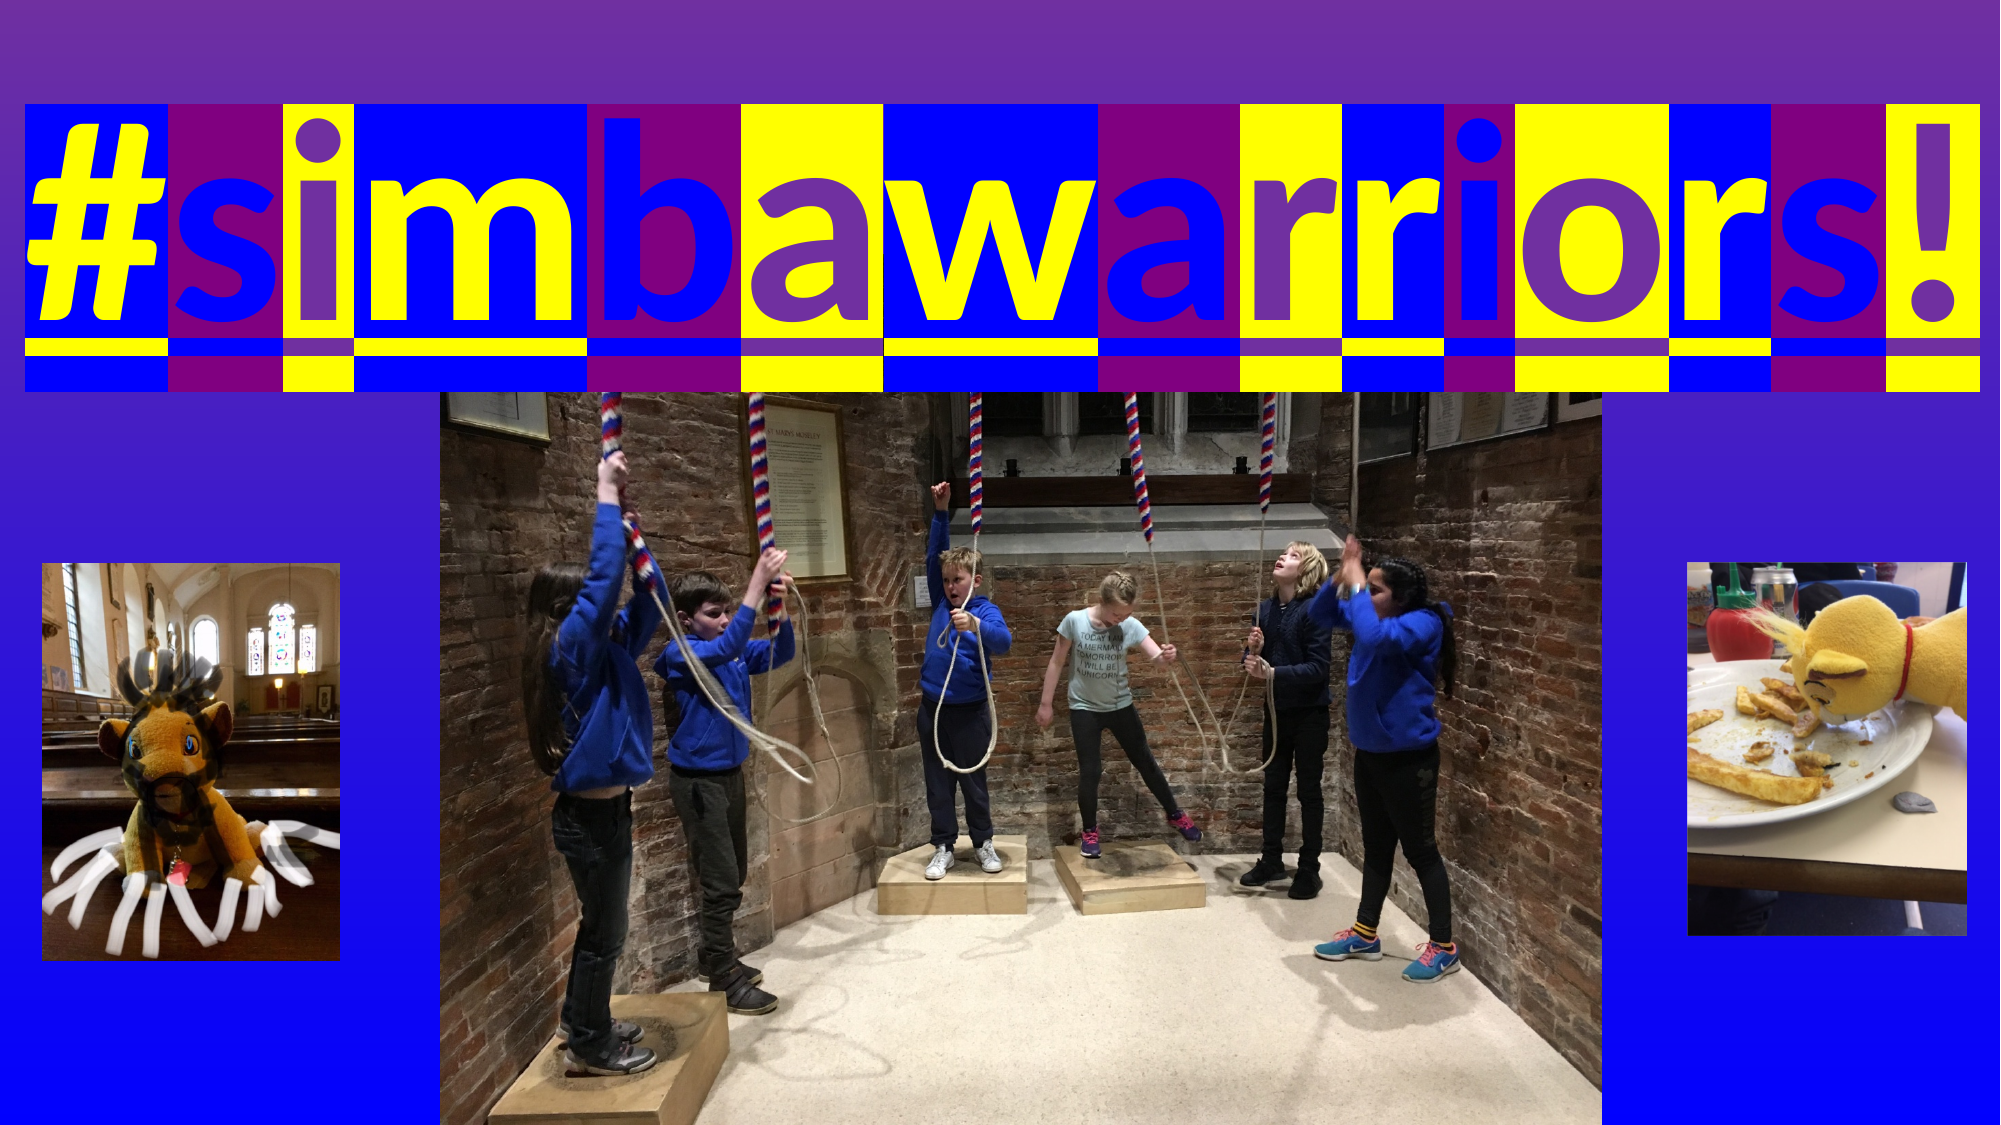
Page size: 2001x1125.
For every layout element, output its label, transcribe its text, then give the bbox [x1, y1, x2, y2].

picture [440, 254, 1602, 1125]
picture [1640, 563, 2000, 936]
picture [42, 563, 340, 961]
text_box #simbawarriors! [14, 24, 1991, 385]
